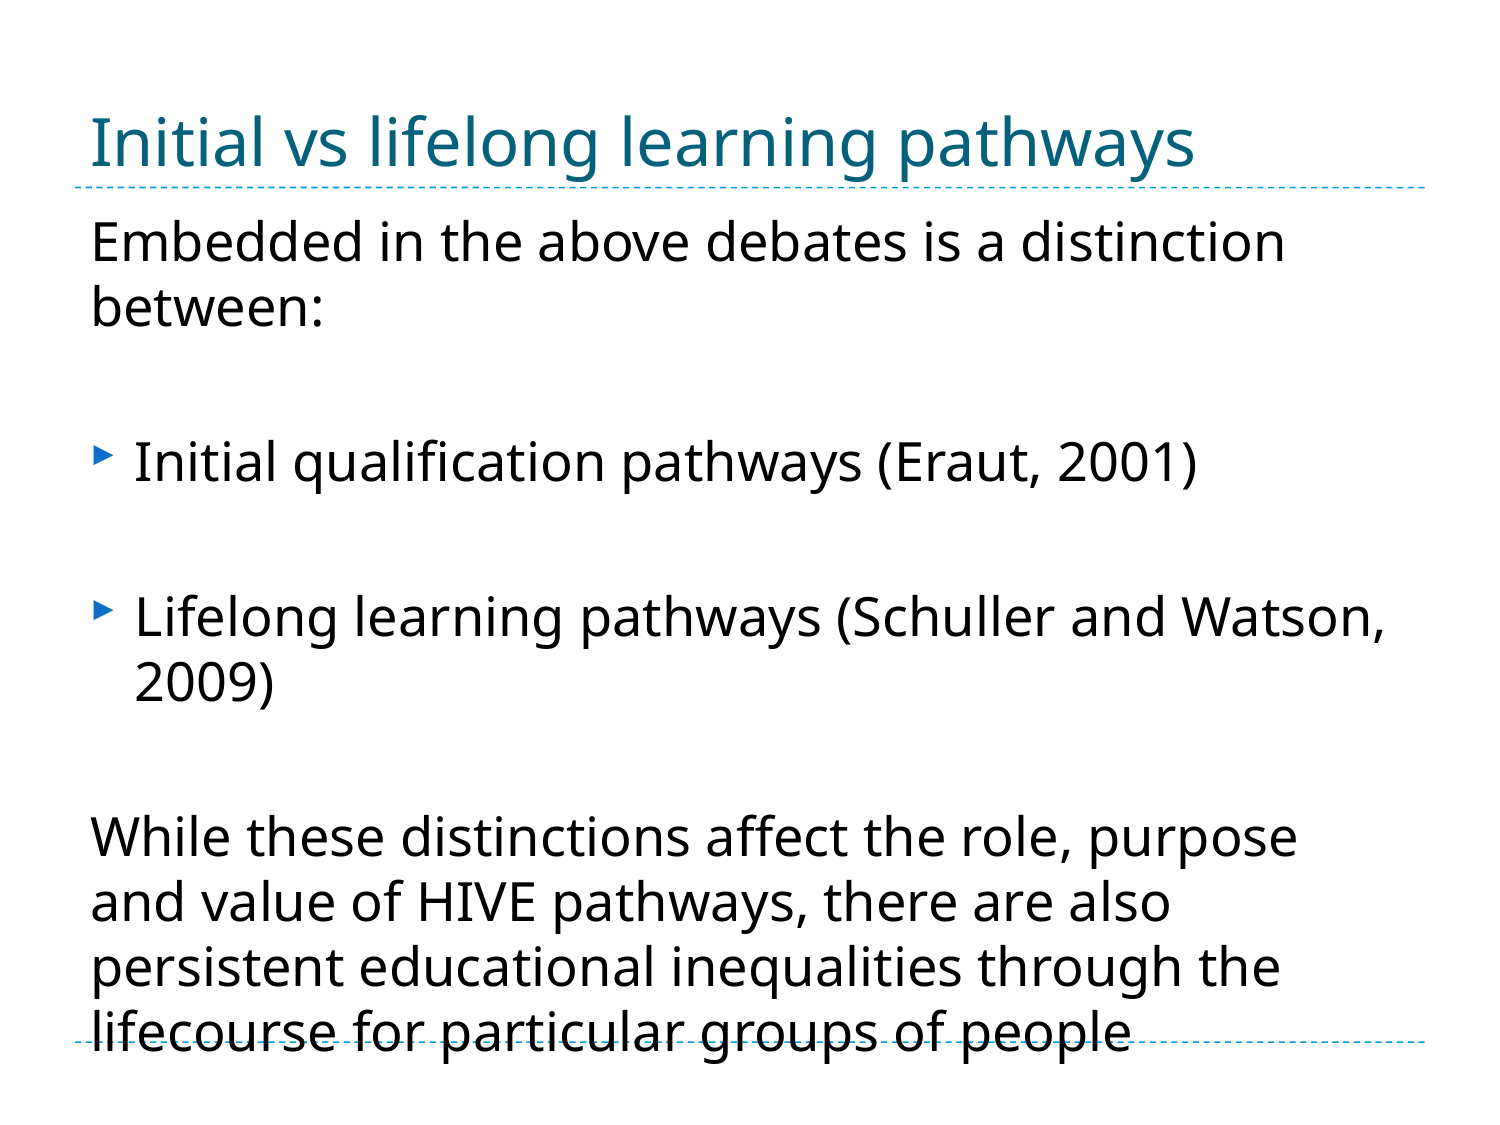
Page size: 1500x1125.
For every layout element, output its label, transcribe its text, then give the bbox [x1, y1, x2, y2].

list Embedded in the above debates is a distinction between: Initial qualification pathways (Eraut, 2001) Lifelong learning pathways (Schuller and Watson, 2009) While these distinctions affect the role, purpose and value of HIVE pathways, there are also persistent educational inequalities through the lifecourse for particular groups of people [74, 199, 1426, 1011]
title Initial vs lifelong learning pathways [74, 24, 1426, 188]
